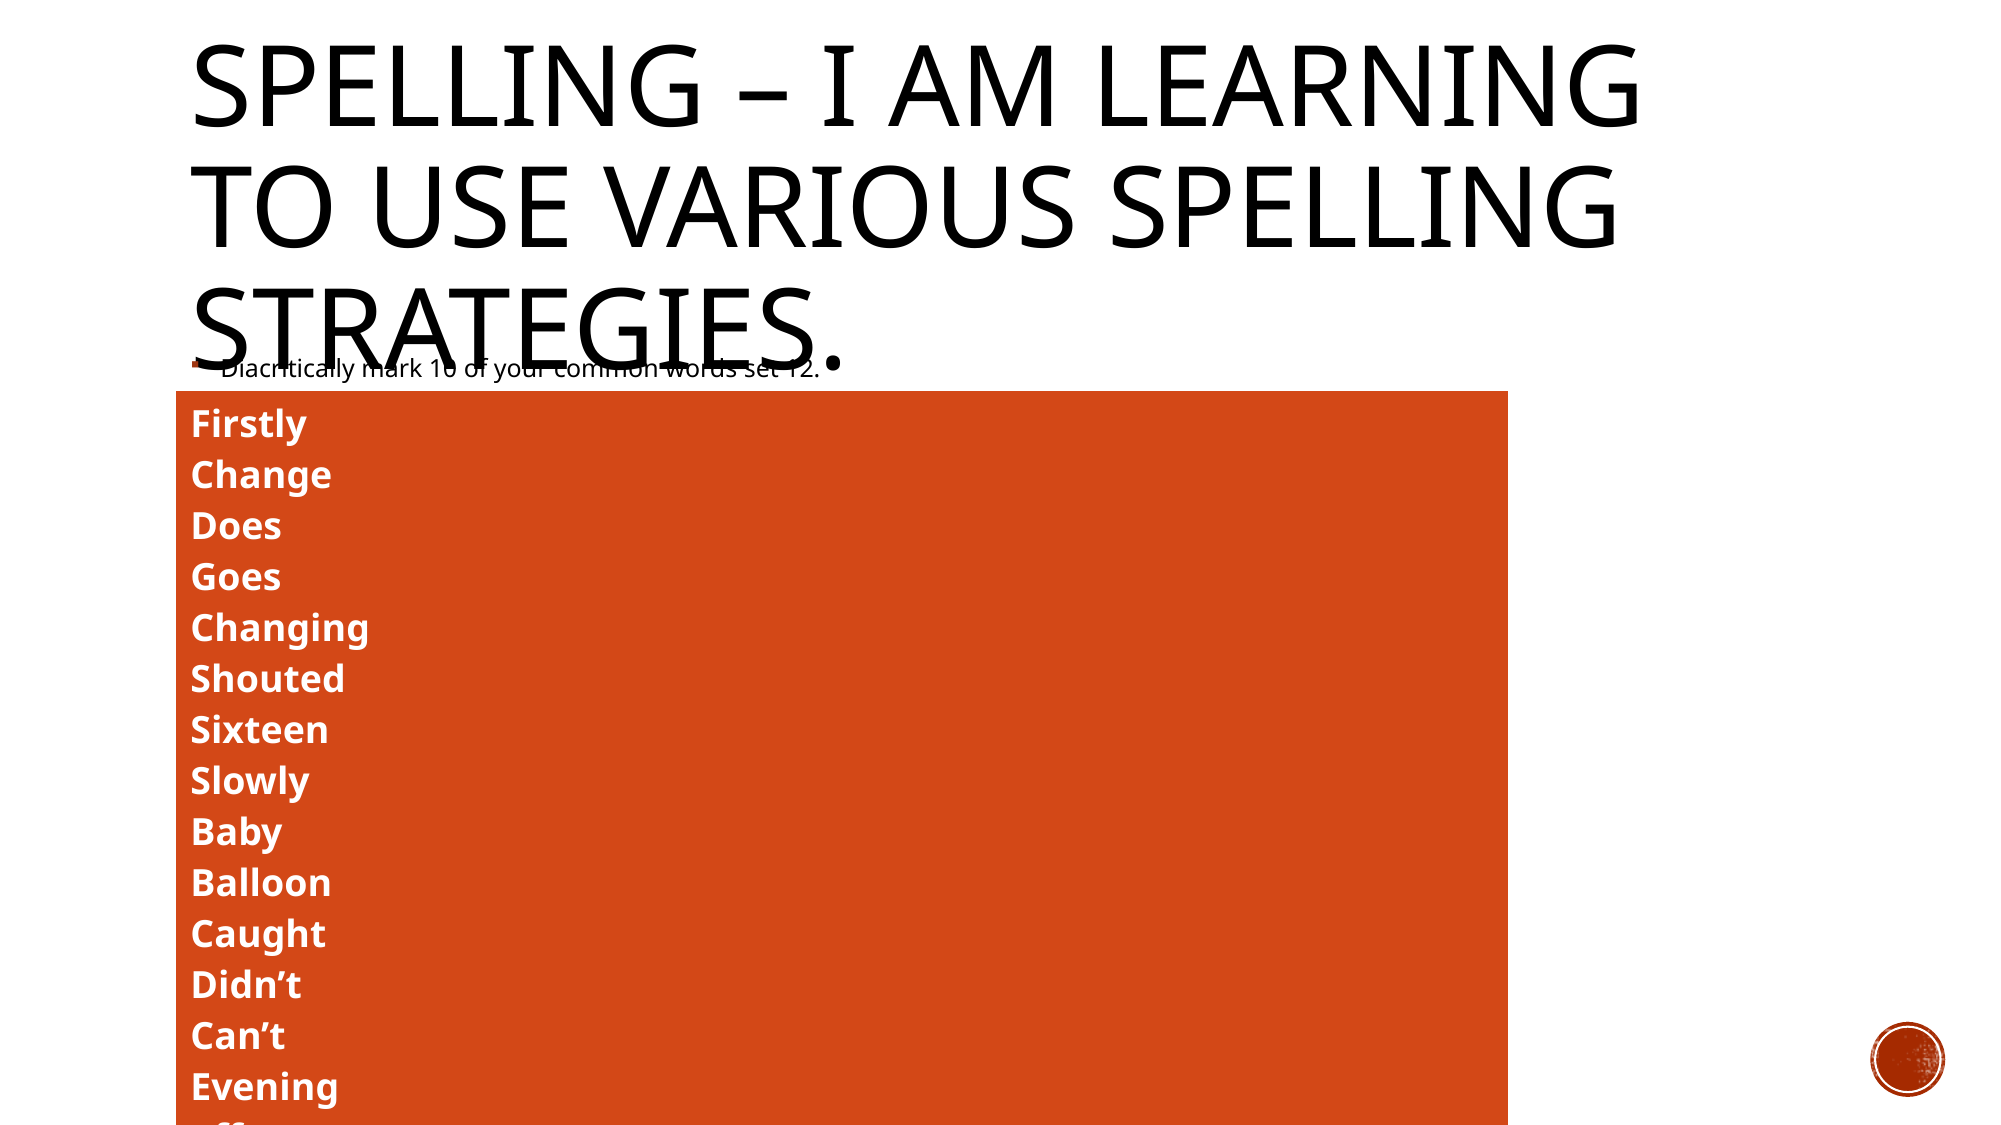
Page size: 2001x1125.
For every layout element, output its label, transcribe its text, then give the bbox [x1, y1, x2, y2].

list Diacritically mark 10 of your common words set 12. [175, 348, 1826, 1013]
table_header Firstly Change Does Goes Changing Shouted Sixteen Slowly Baby Balloon Caught Didn’t Can’t Evening off [176, 391, 1508, 1125]
title Spelling – I am learning to use various spelling strategies. [175, 79, 1826, 344]
